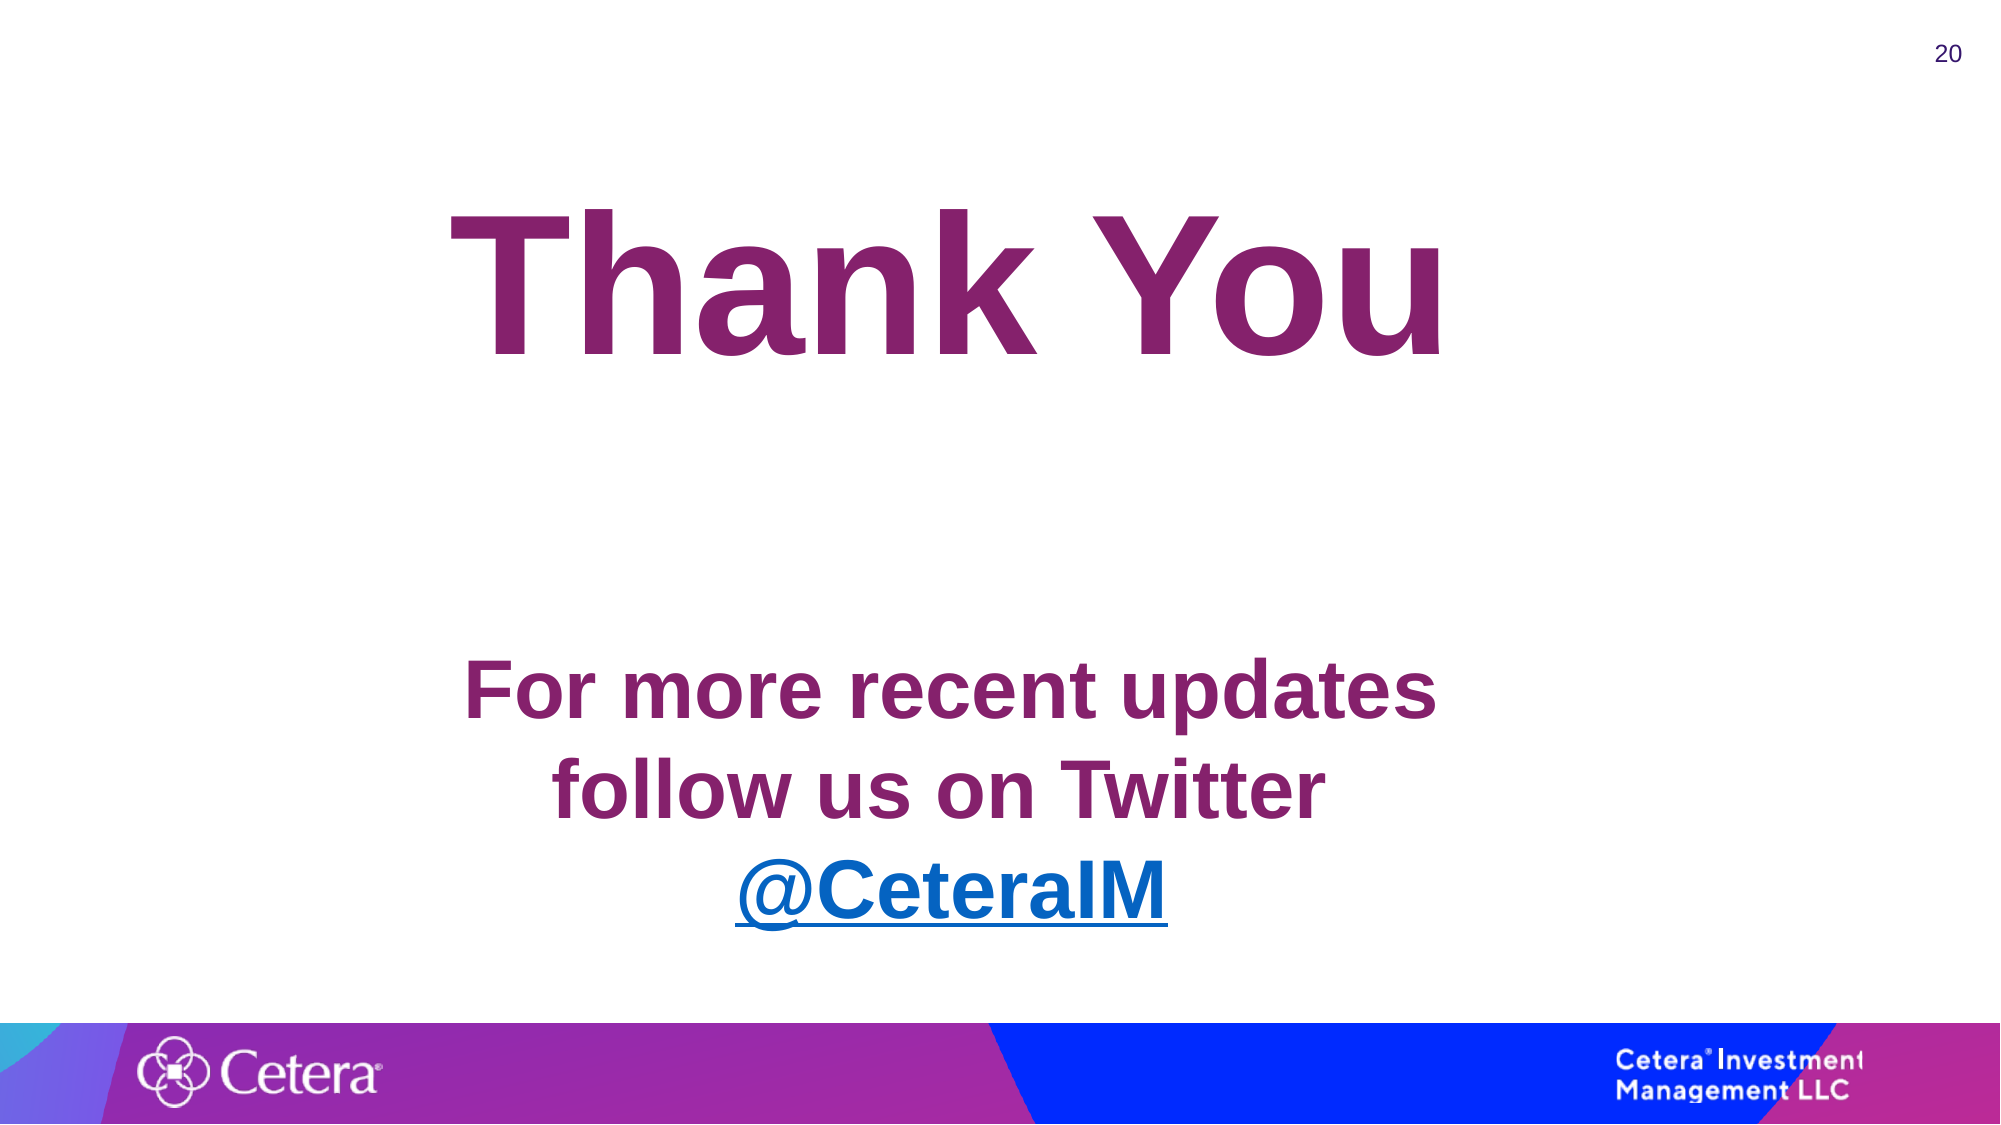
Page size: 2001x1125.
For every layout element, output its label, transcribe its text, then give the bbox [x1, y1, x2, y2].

slide_number 20 [1527, 22, 1978, 83]
text_box Thank You For more recent updates follow us on Twitter @CeteraIM [382, 147, 1521, 943]
picture [0, 1023, 2000, 1124]
